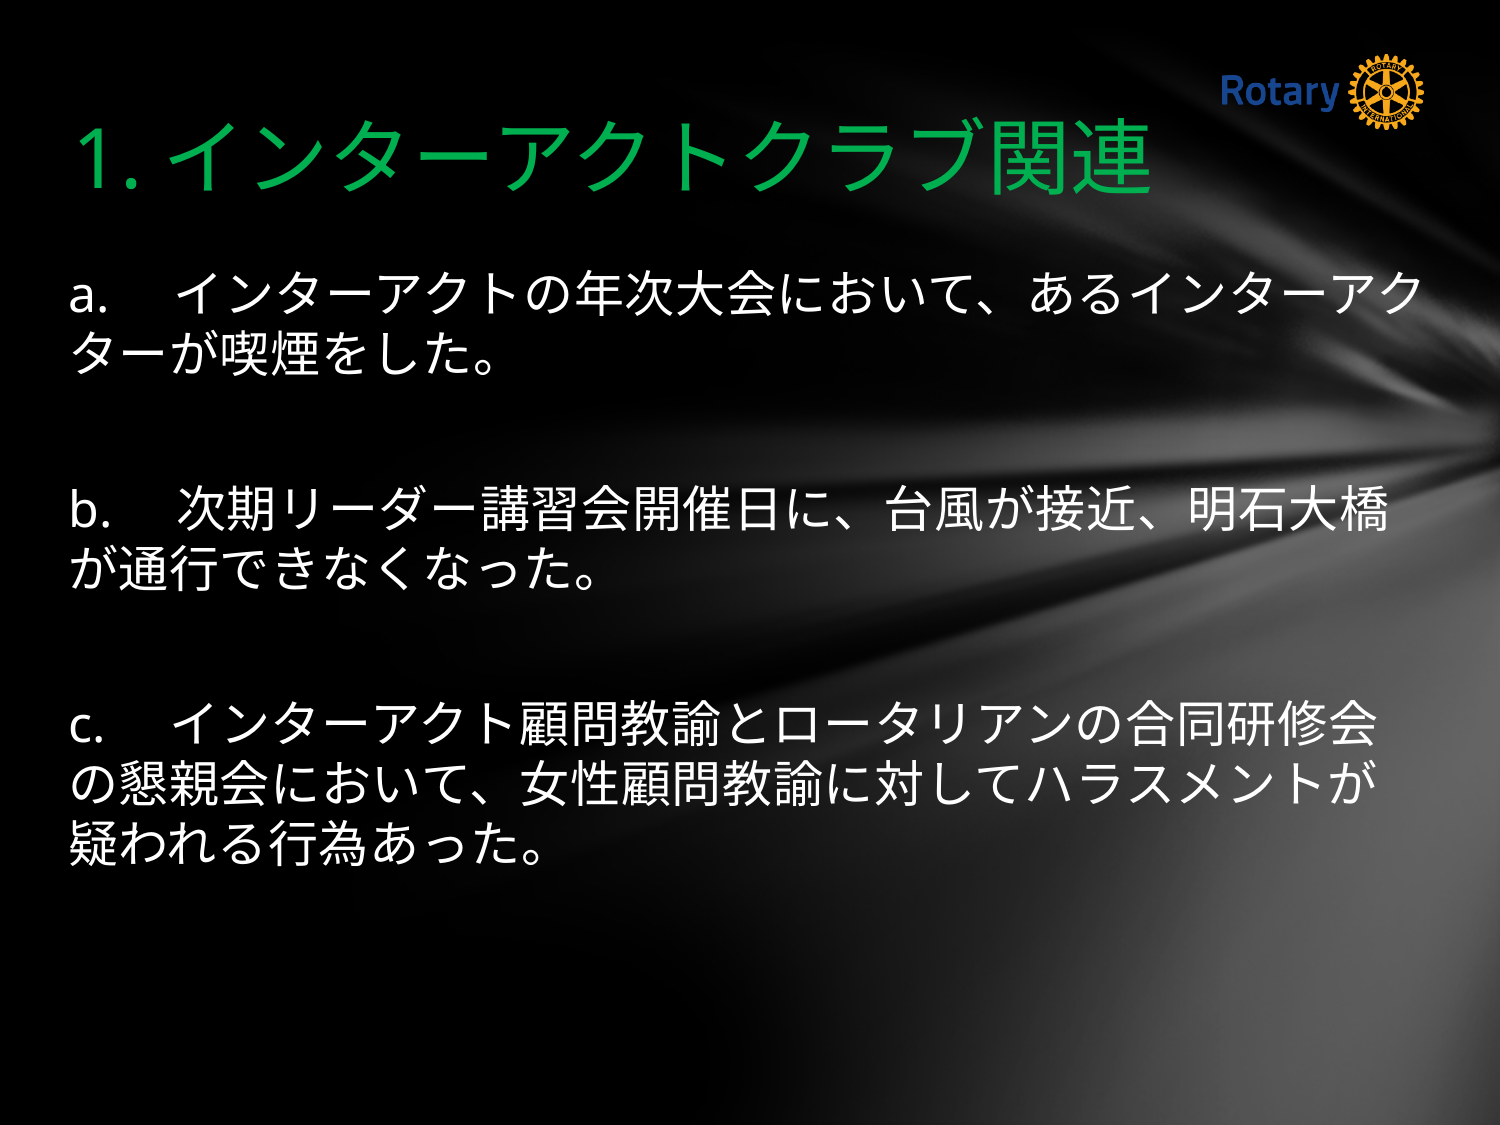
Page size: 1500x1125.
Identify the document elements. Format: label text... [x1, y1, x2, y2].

list a. インターアクトの年次大会において、あるインターアクターが喫煙をした。 b. 次期リーダー講習会開催日に、台風が接近、明石大橋が通行できなくなった。 c. インターアクト顧問教諭とロータリアンの合同研修会の懇親会において、女性顧問教諭に対してハラスメントが疑われる行為あった。 [53, 255, 1443, 965]
picture [1222, 54, 1424, 131]
title 1.インターアクトクラブ関連 [57, 37, 1318, 213]
